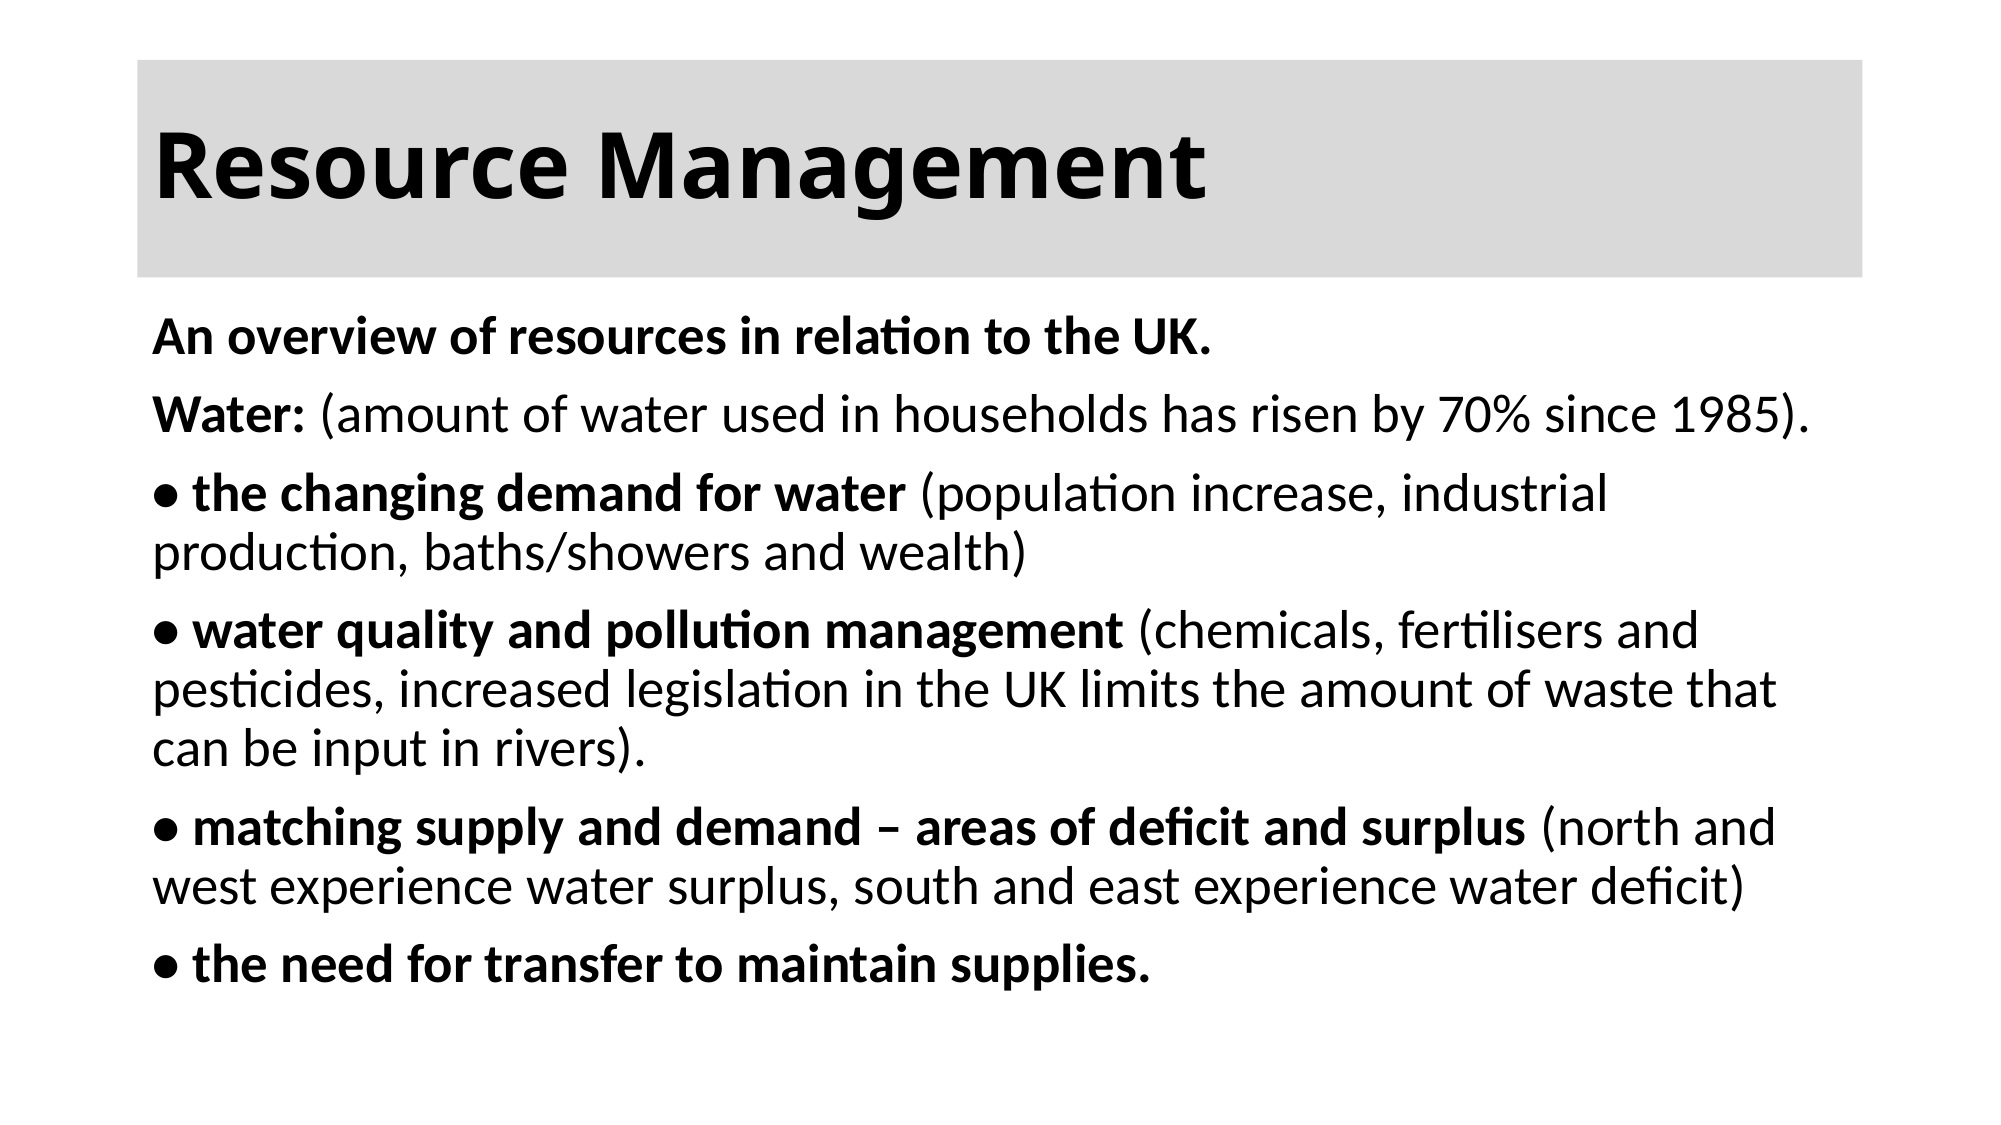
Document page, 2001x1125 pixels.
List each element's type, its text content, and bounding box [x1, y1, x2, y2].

list An overview of resources in relation to the UK. Water: (amount of water used in households has risen by 70% since 1985). • the changing demand for water (population increase, industrial production, baths/showers and wealth) • water quality and pollution management (chemicals, fertilisers and pesticides, increased legislation in the UK limits the amount of waste that can be input in rivers). • matching supply and demand – areas of deficit and surplus (north and west experience water surplus, south and east experience water deficit) • the need for transfer to maintain supplies. [137, 299, 1863, 1014]
title Resource Management [137, 59, 1863, 278]
